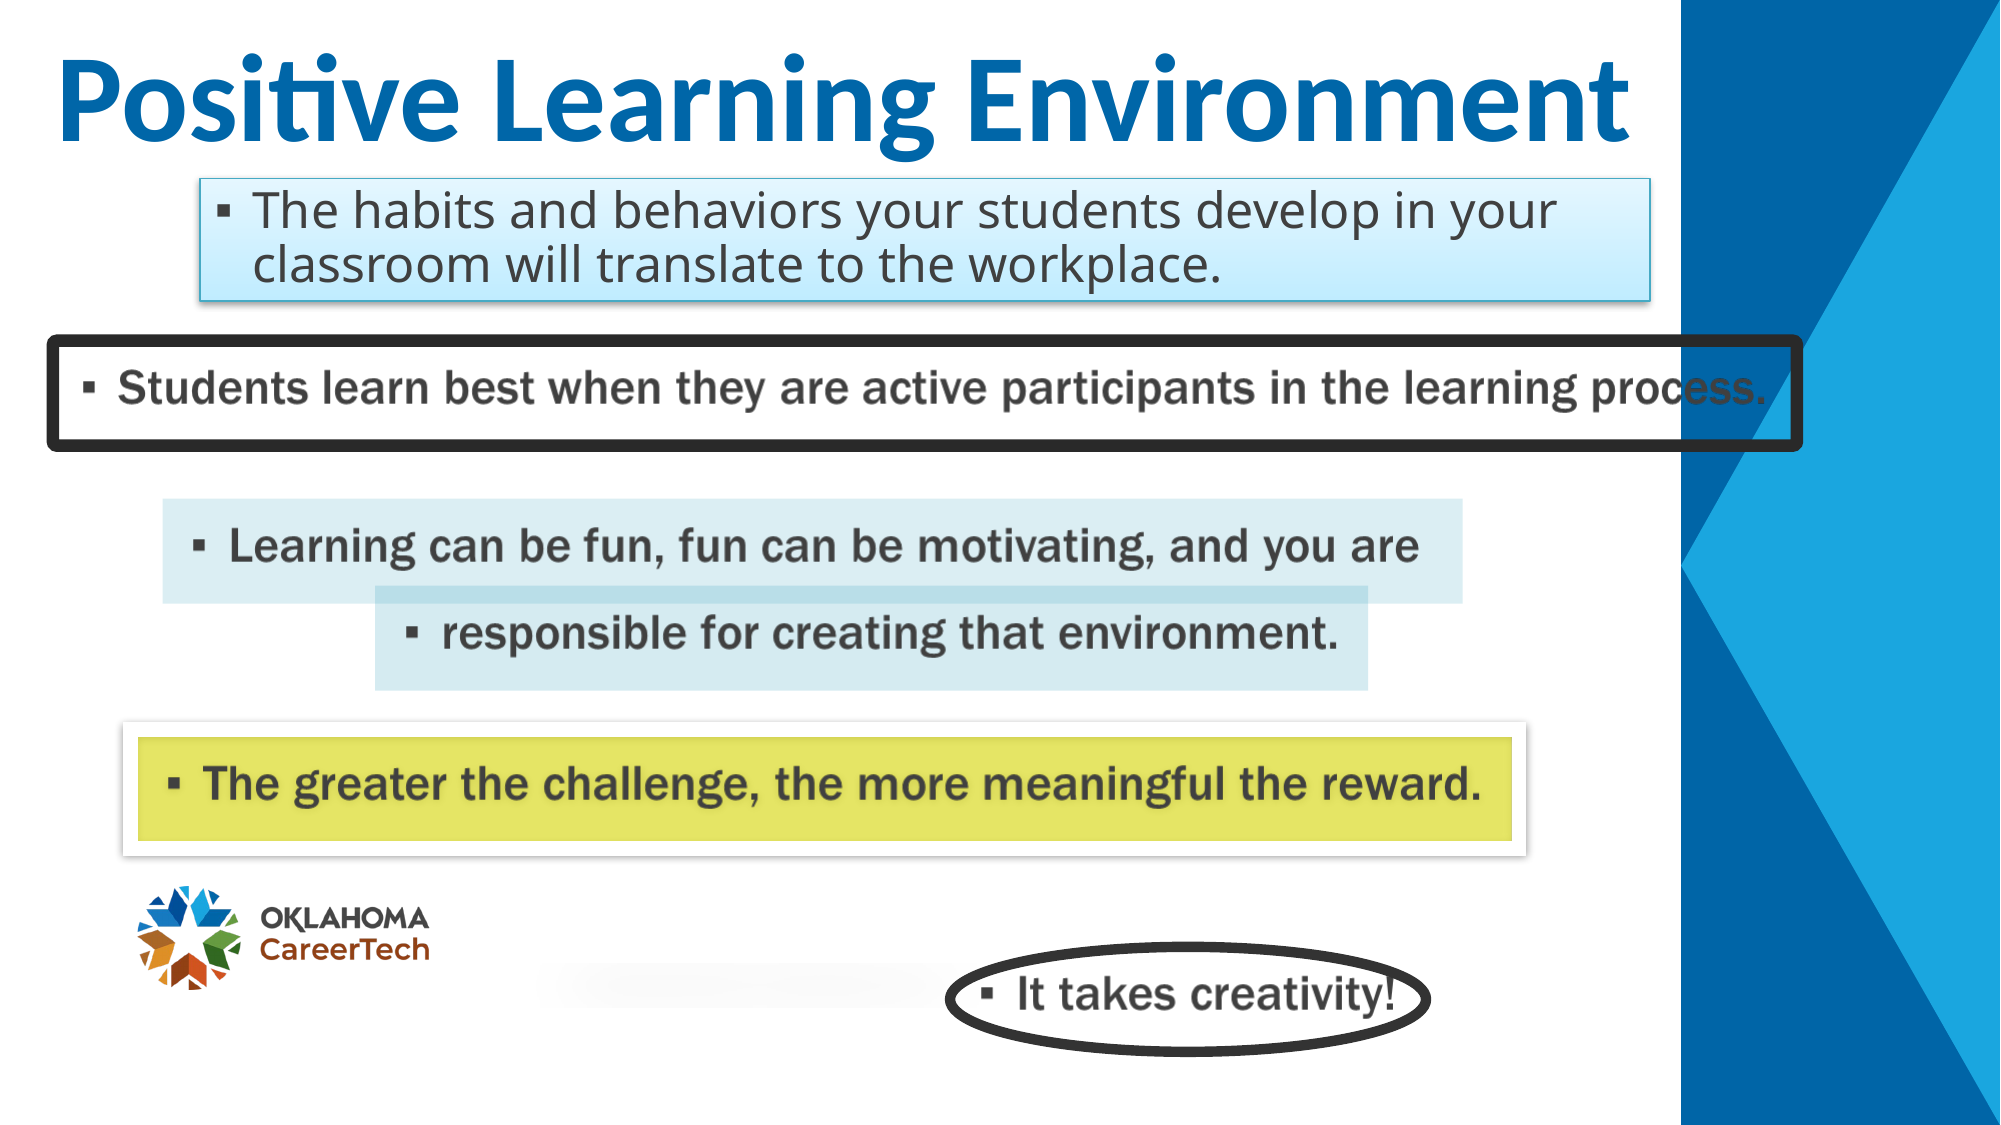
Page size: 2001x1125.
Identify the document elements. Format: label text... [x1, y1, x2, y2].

picture [949, 946, 1427, 1053]
picture [52, 340, 1798, 446]
picture [1681, 452, 1744, 563]
picture [1681, 568, 1999, 1125]
title Positive Learning Environment [0, 16, 1715, 171]
picture [162, 498, 1463, 691]
picture [137, 886, 438, 990]
text_box The habits and behaviors your students develop in your classroom will translate to the workplace. [199, 178, 1651, 302]
picture [137, 736, 1512, 842]
picture [1681, 0, 1998, 343]
